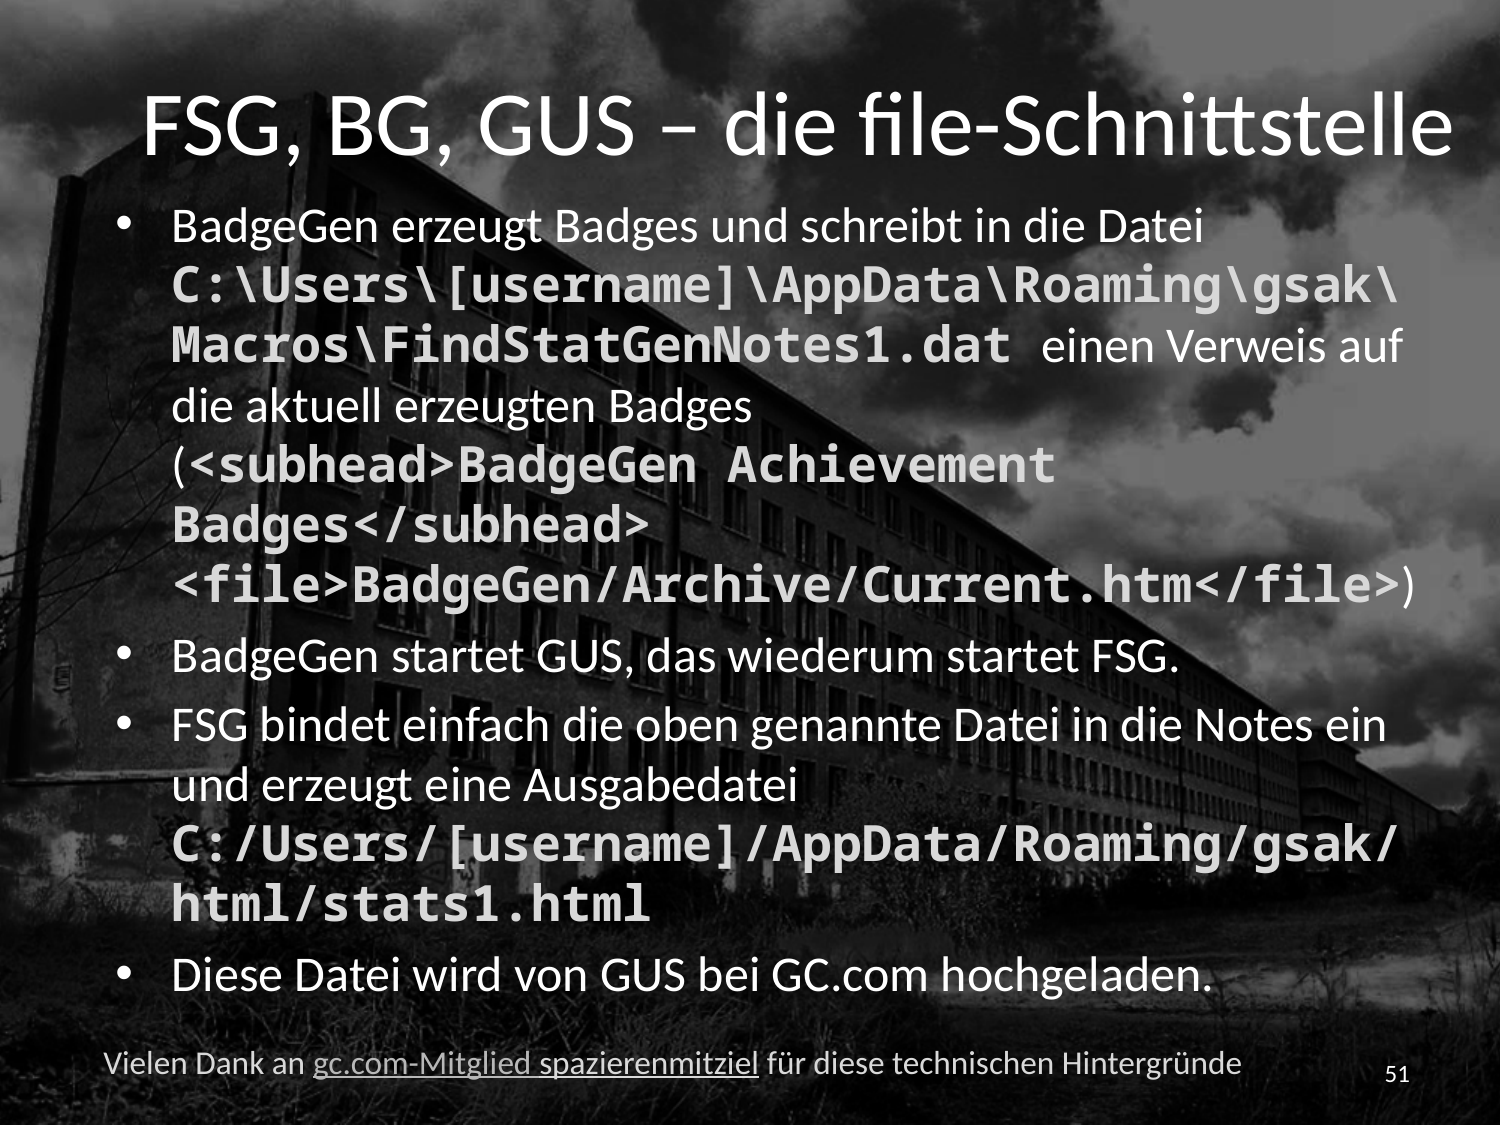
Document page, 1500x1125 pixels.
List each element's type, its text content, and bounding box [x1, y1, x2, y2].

title FSG, BG, GUS – die file-Schnittstelle [100, 37, 1500, 200]
picture [0, 0, 1500, 1125]
text_box Vielen Dank an gc.com-Mitglied spazierenmitziel für diese technischen Hintergründe [88, 1033, 1500, 1089]
slide_number 51 [1074, 1042, 1425, 1103]
list BadgeGen erzeugt Badges und schreibt in die Datei C:\Users\[username]\AppData\Roaming\gsak\Macros\FindStatGenNotes1.dat einen Verweis auf die aktuell erzeugten Badges (<subhead>BadgeGen Achievement Badges</subhead> <file>BadgeGen/Archive/Current.htm</file>) BadgeGen startet GUS, das wiederum startet FSG. FSG bindet einfach die oben genannte Datei in die Notes ein und erzeugt eine Ausgabedatei C:/Users/[username]/AppData/Roaming/gsak/html/stats1.html Diese Datei wird von GUS bei GC.com hochgeladen. [100, 184, 1438, 922]
